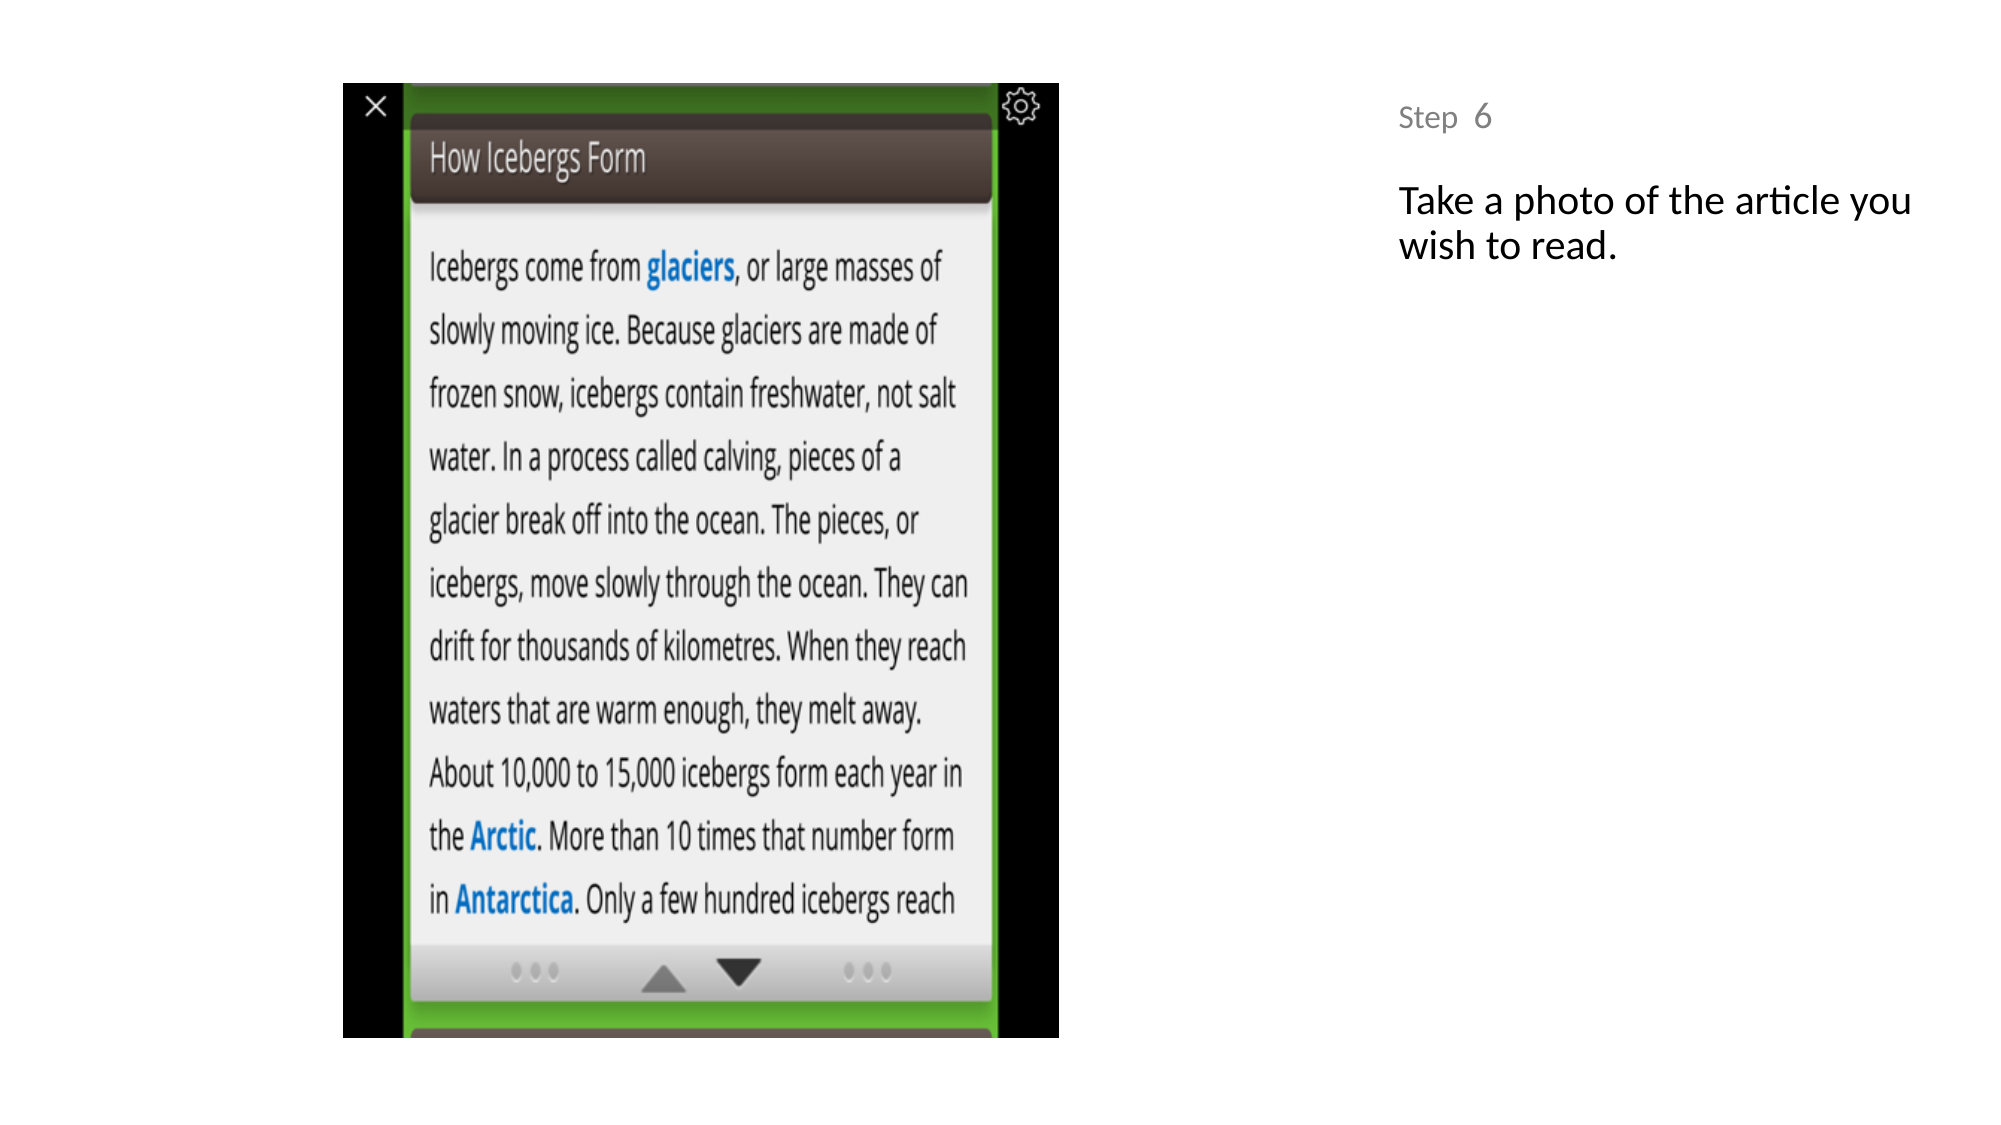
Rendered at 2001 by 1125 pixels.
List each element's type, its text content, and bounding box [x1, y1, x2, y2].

list Take a photo of the article you wish to read. [1383, 171, 1953, 555]
picture [62, 83, 1341, 1038]
